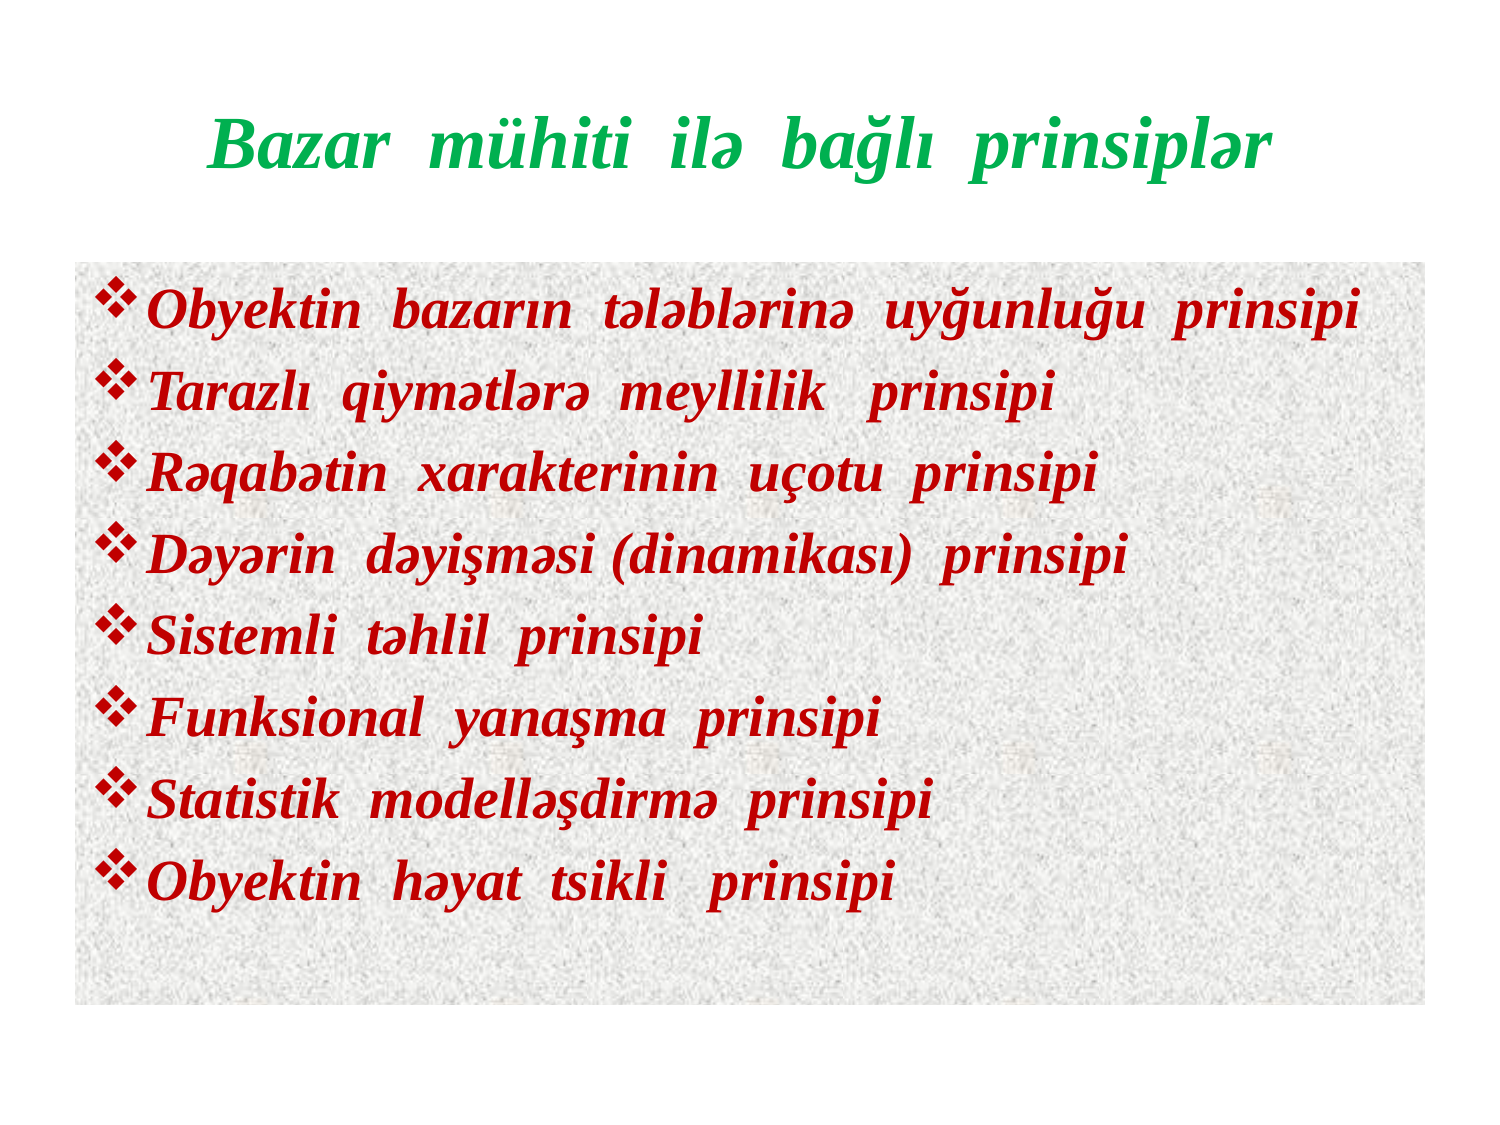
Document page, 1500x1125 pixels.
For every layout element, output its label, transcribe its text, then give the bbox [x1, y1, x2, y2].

title Bazar mühiti ilə bağlı prinsiplər [75, 45, 1425, 233]
list Obyektin bazarın tələblərinə uyğunluğu prinsipi Tarazlı qiymətlərə meyllilik prinsipi Rəqabətin xarakterinin uçotu prinsipi Dəyərin dəyişməsi (dinamikası) prinsipi Sistemli təhlil prinsipi Funksional yanaşma prinsipi Statistik modelləşdirmə prinsipi Obyektin həyat tsikli prinsipi [75, 262, 1425, 1005]
